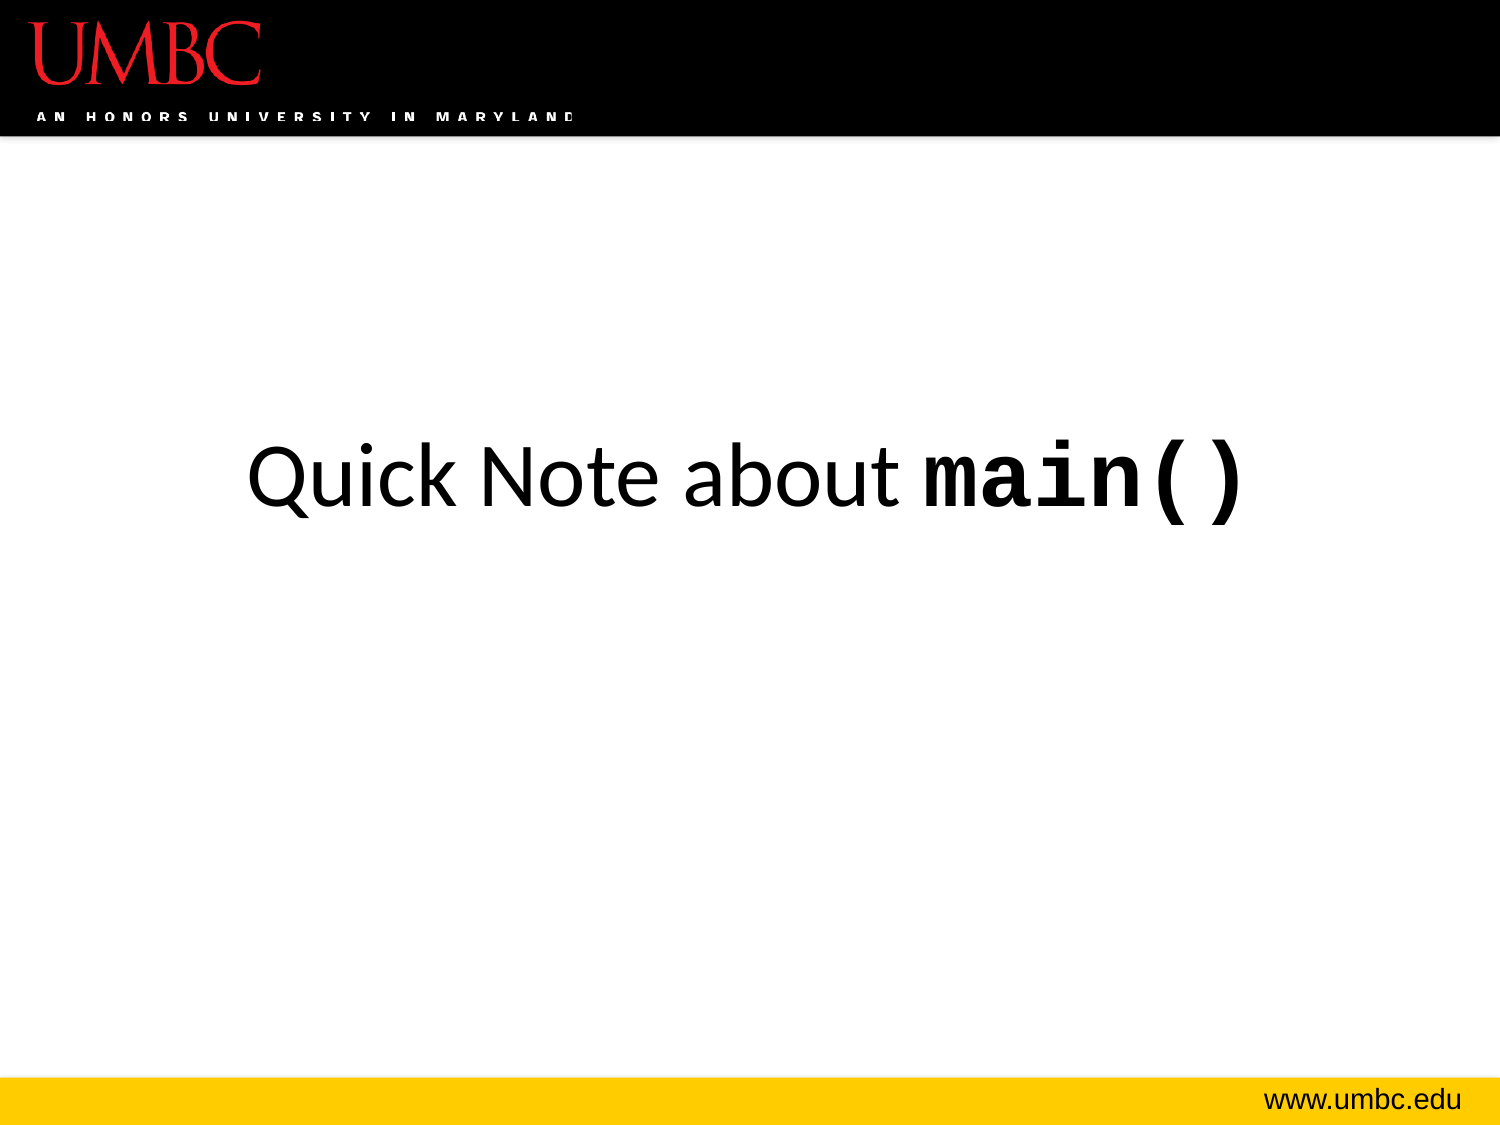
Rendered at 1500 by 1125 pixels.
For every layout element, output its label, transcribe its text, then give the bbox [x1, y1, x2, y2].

title Quick Note about main() [112, 349, 1388, 591]
